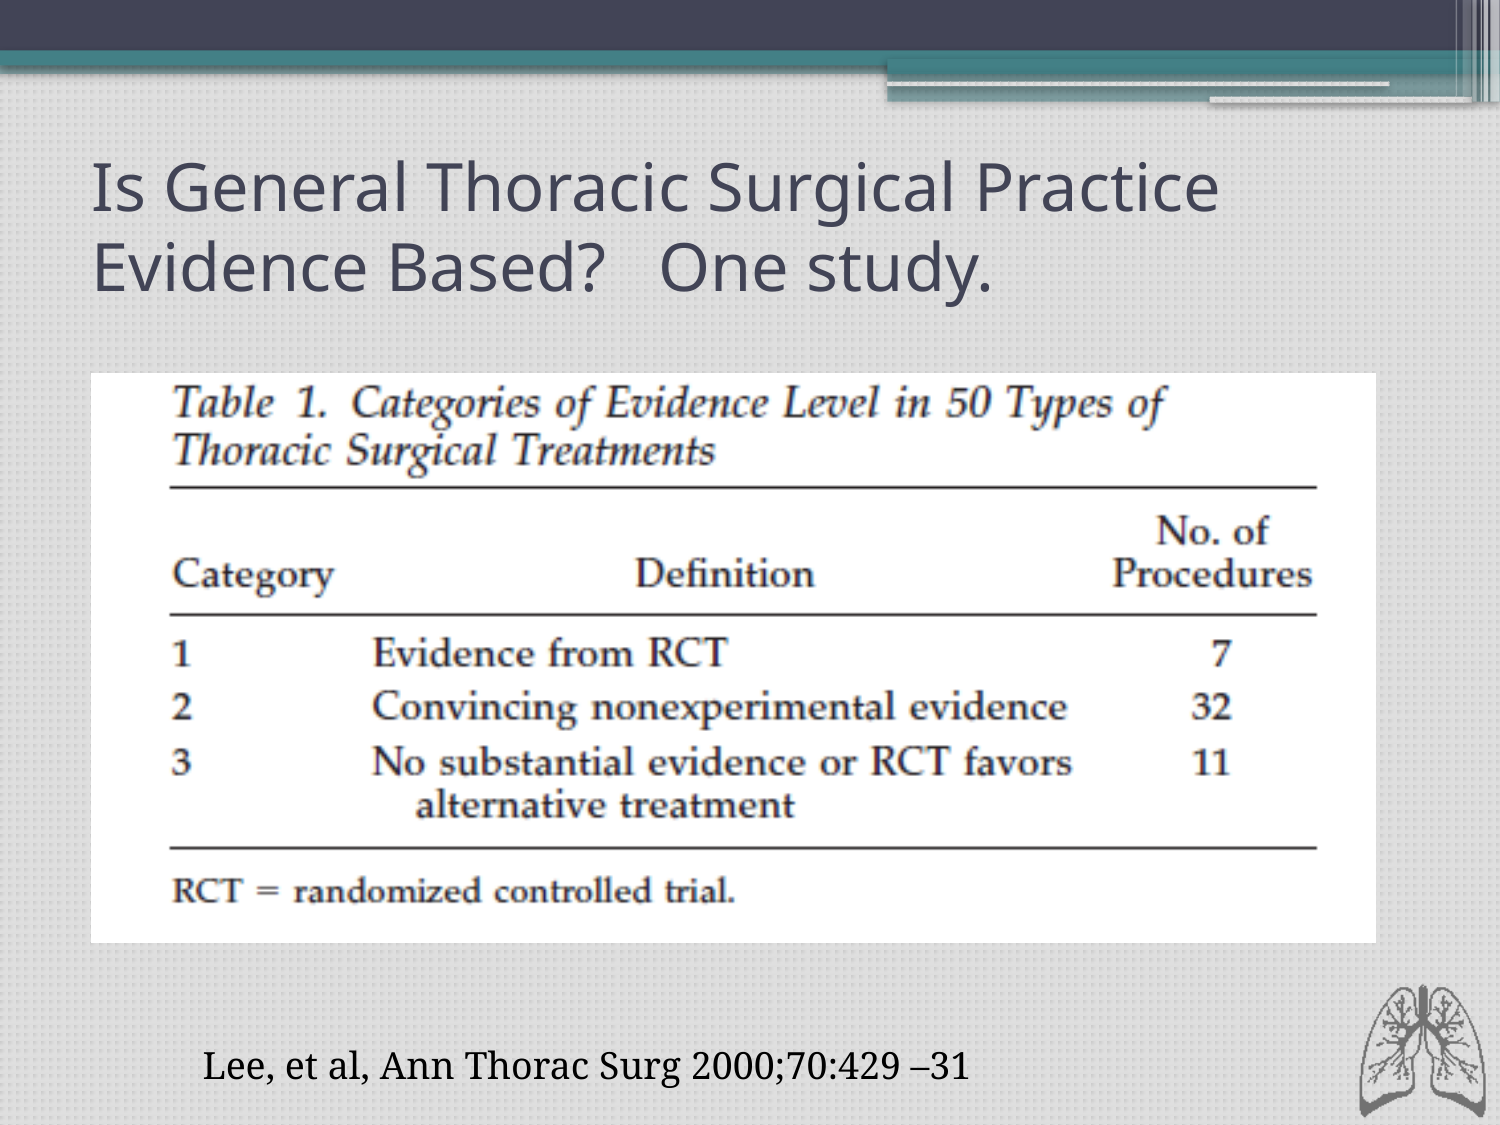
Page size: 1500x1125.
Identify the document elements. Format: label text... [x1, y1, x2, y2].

title Is General Thoracic Surgical Practice Evidence Based? One study. [76, 137, 1427, 313]
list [90, 373, 1376, 943]
picture [1352, 977, 1500, 1125]
text_box Lee, et al, Ann Thorac Surg 2000;70:429 –31 [177, 1034, 988, 1095]
